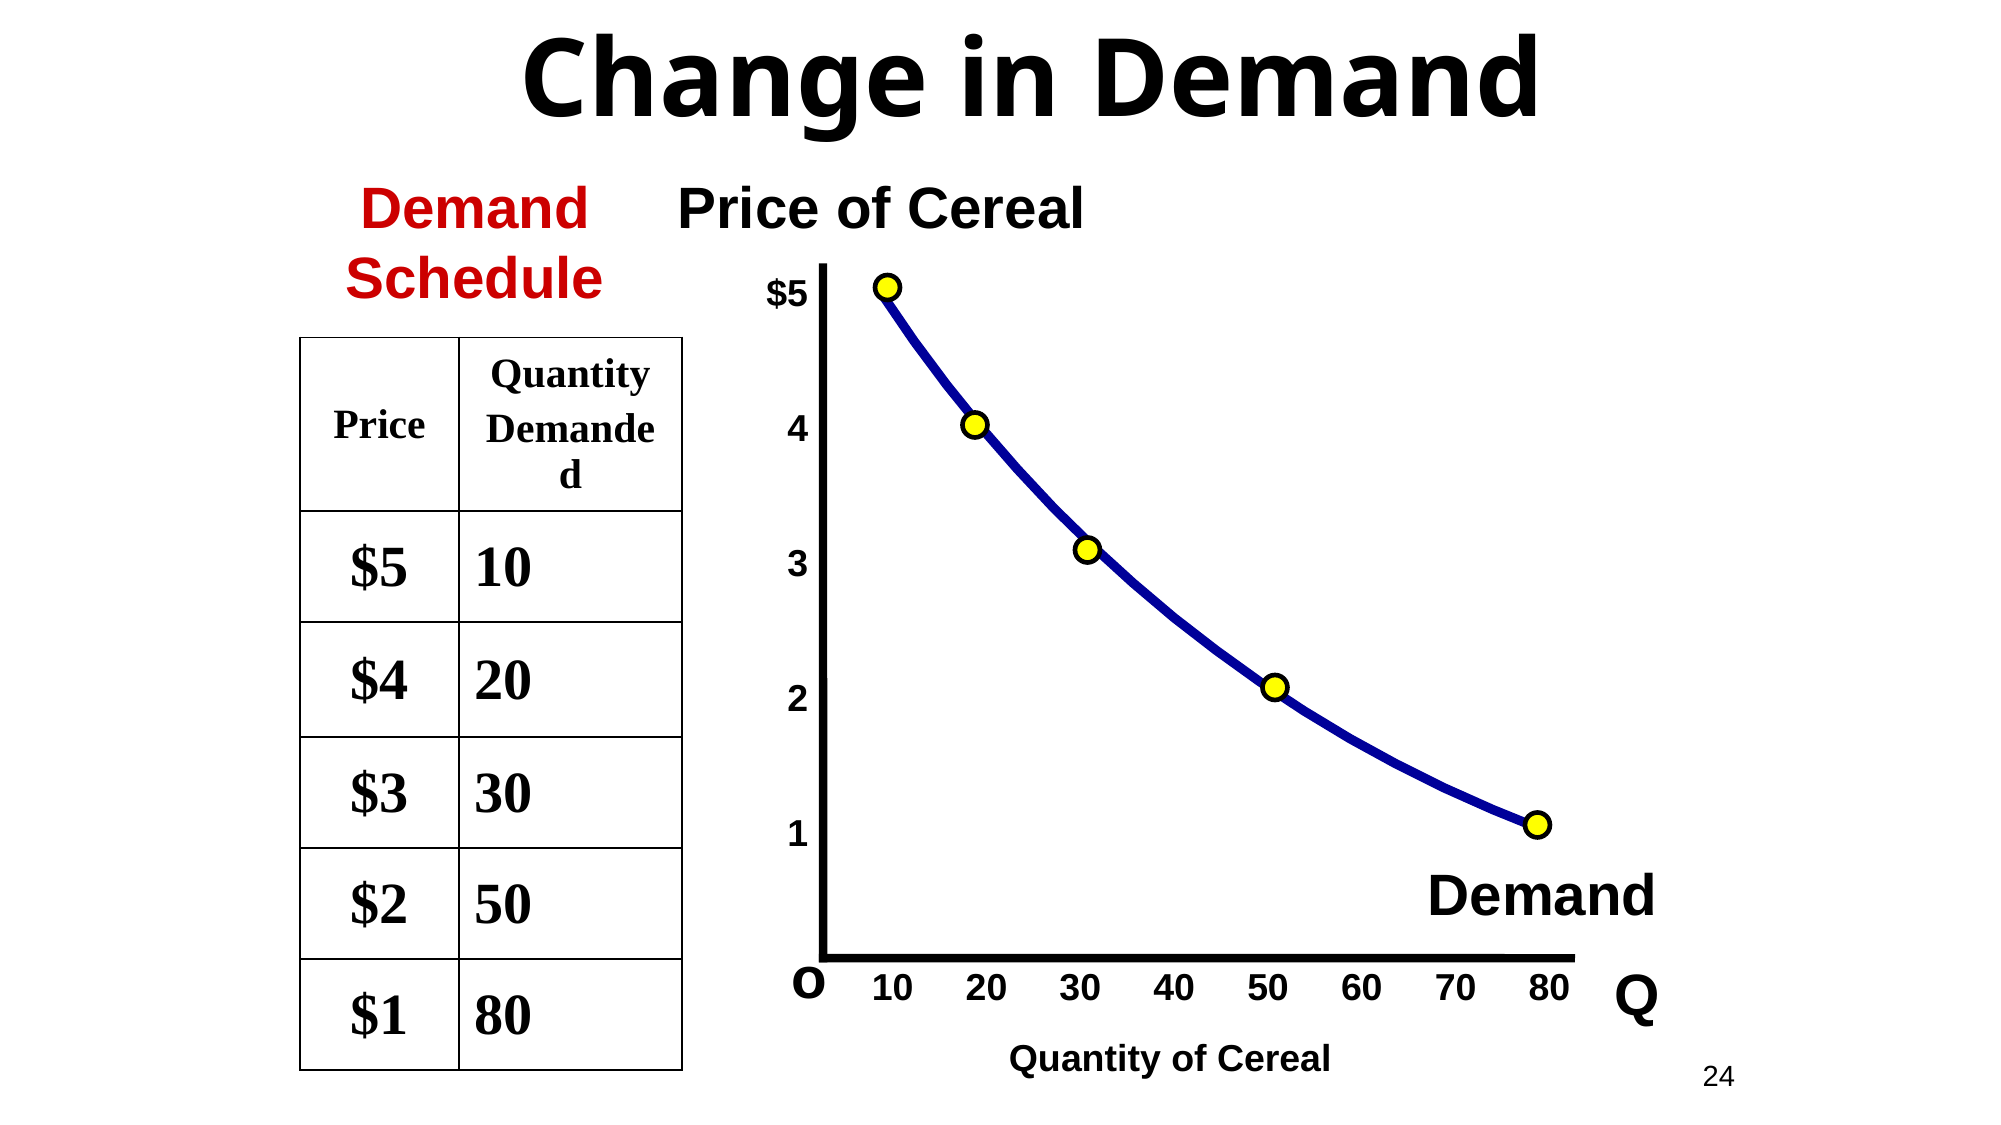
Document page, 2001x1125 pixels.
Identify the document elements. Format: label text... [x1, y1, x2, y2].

table_cell $2 [301, 849, 458, 958]
title Change in Demand [504, 10, 1921, 153]
text_box o [776, 932, 843, 1018]
text_box $5 4 3 2 1 [751, 261, 823, 862]
table_cell 20 [460, 623, 681, 736]
table_cell 80 [460, 960, 681, 1069]
text_box Quantity of Cereal [993, 1025, 1348, 1086]
table_cell $4 [301, 623, 458, 736]
text_box Price of Cereal [662, 162, 1102, 248]
text_box Demand [1576, 849, 1673, 936]
table_cell $3 [301, 738, 458, 847]
text_box 24 [1437, 1049, 1750, 1125]
table_header Quantity Demanded [460, 338, 681, 510]
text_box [818, 262, 1576, 963]
table_header Price [301, 338, 458, 510]
table_cell $1 [301, 960, 458, 1069]
table_cell 10 [460, 512, 681, 621]
table_cell 50 [460, 849, 681, 958]
text_box Q [1599, 950, 1676, 1036]
table_cell $5 [301, 512, 458, 621]
table_cell 30 [460, 738, 681, 847]
text_box 10 20 30 40 50 60 70 80 [857, 955, 1600, 1016]
text_box Demand Schedule [300, 162, 650, 318]
